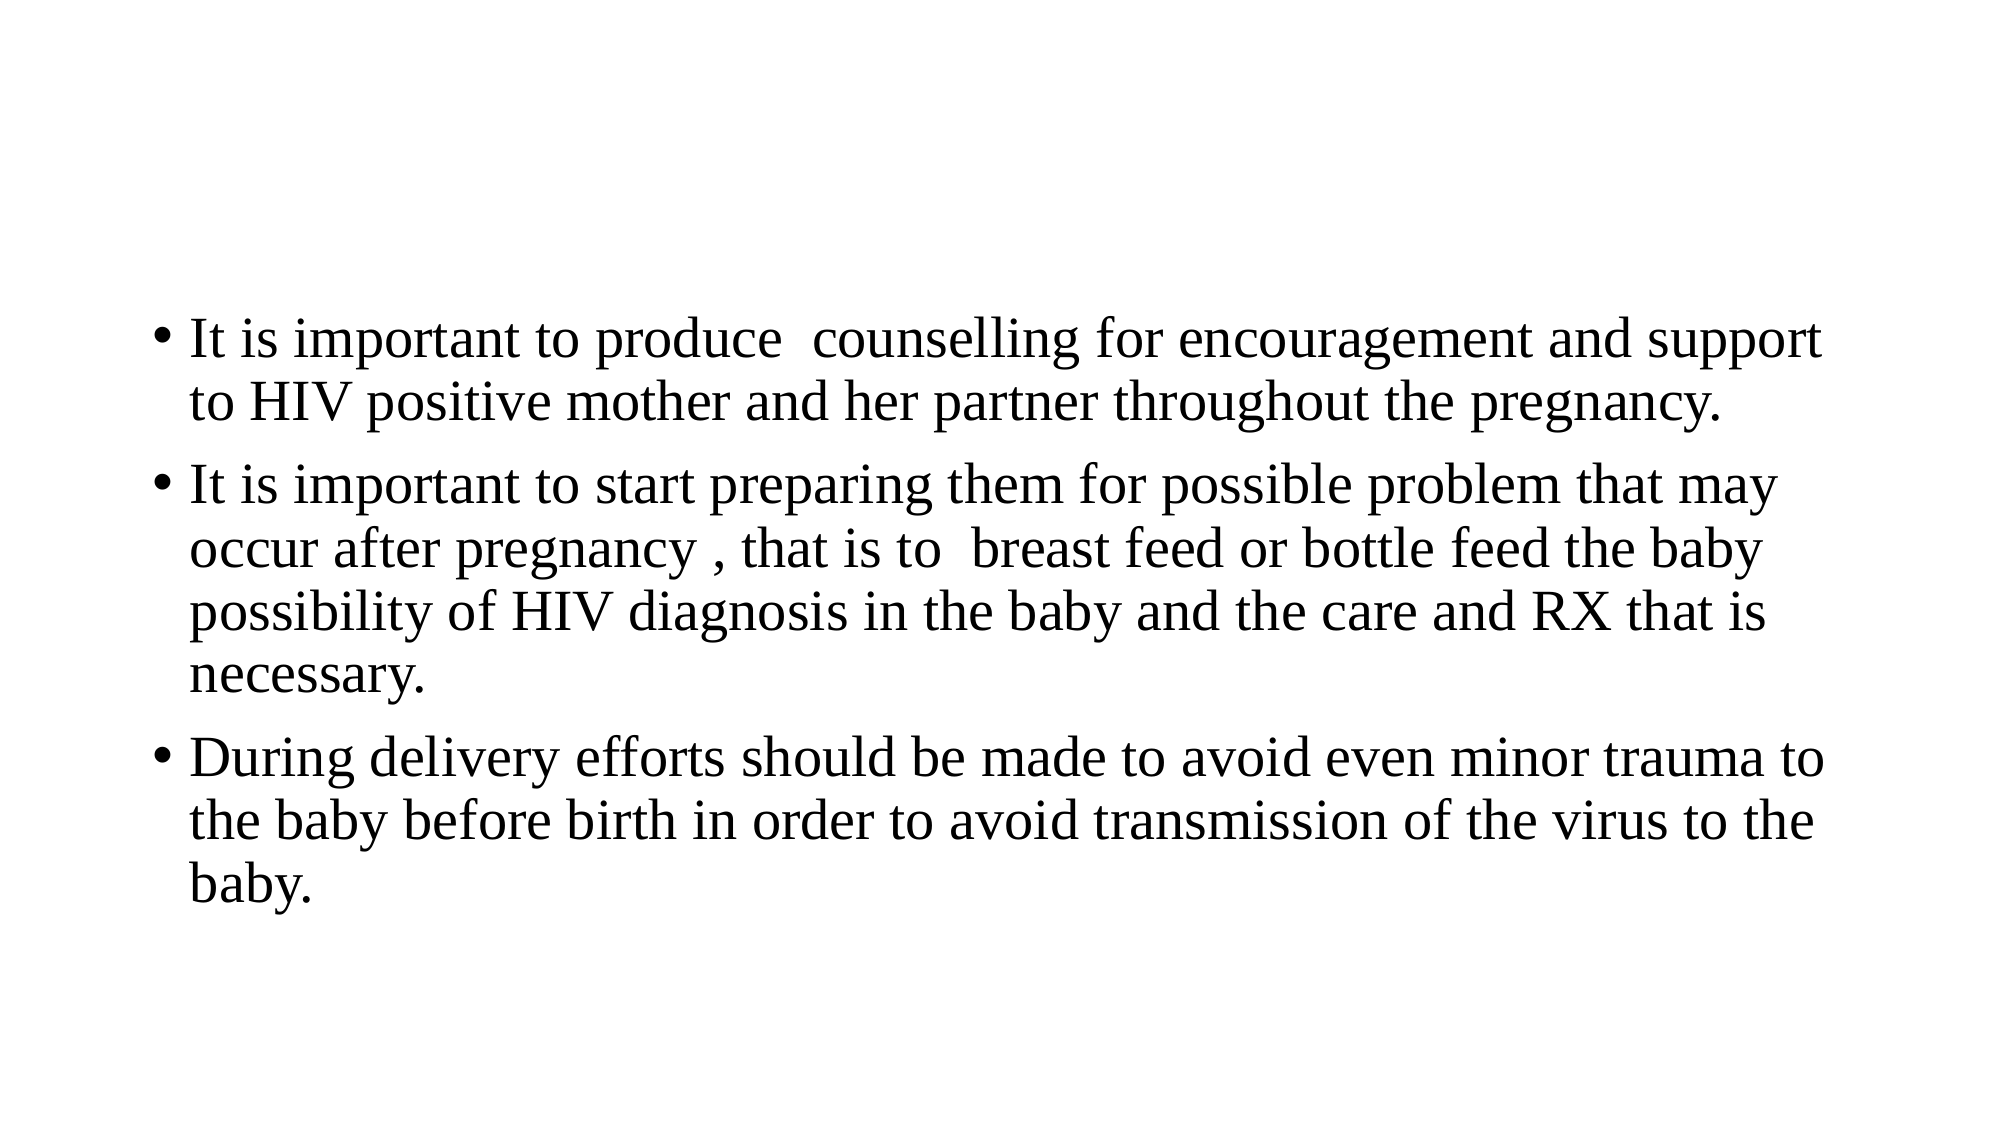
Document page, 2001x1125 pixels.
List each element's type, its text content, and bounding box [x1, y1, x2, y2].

list It is important to produce counselling for encouragement and support to HIV positive mother and her partner throughout the pregnancy. It is important to start preparing them for possible problem that may occur after pregnancy , that is to breast feed or bottle feed the baby possibility of HIV diagnosis in the baby and the care and RX that is necessary. During delivery efforts should be made to avoid even minor trauma to the baby before birth in order to avoid transmission of the virus to the baby. [137, 299, 1863, 1014]
